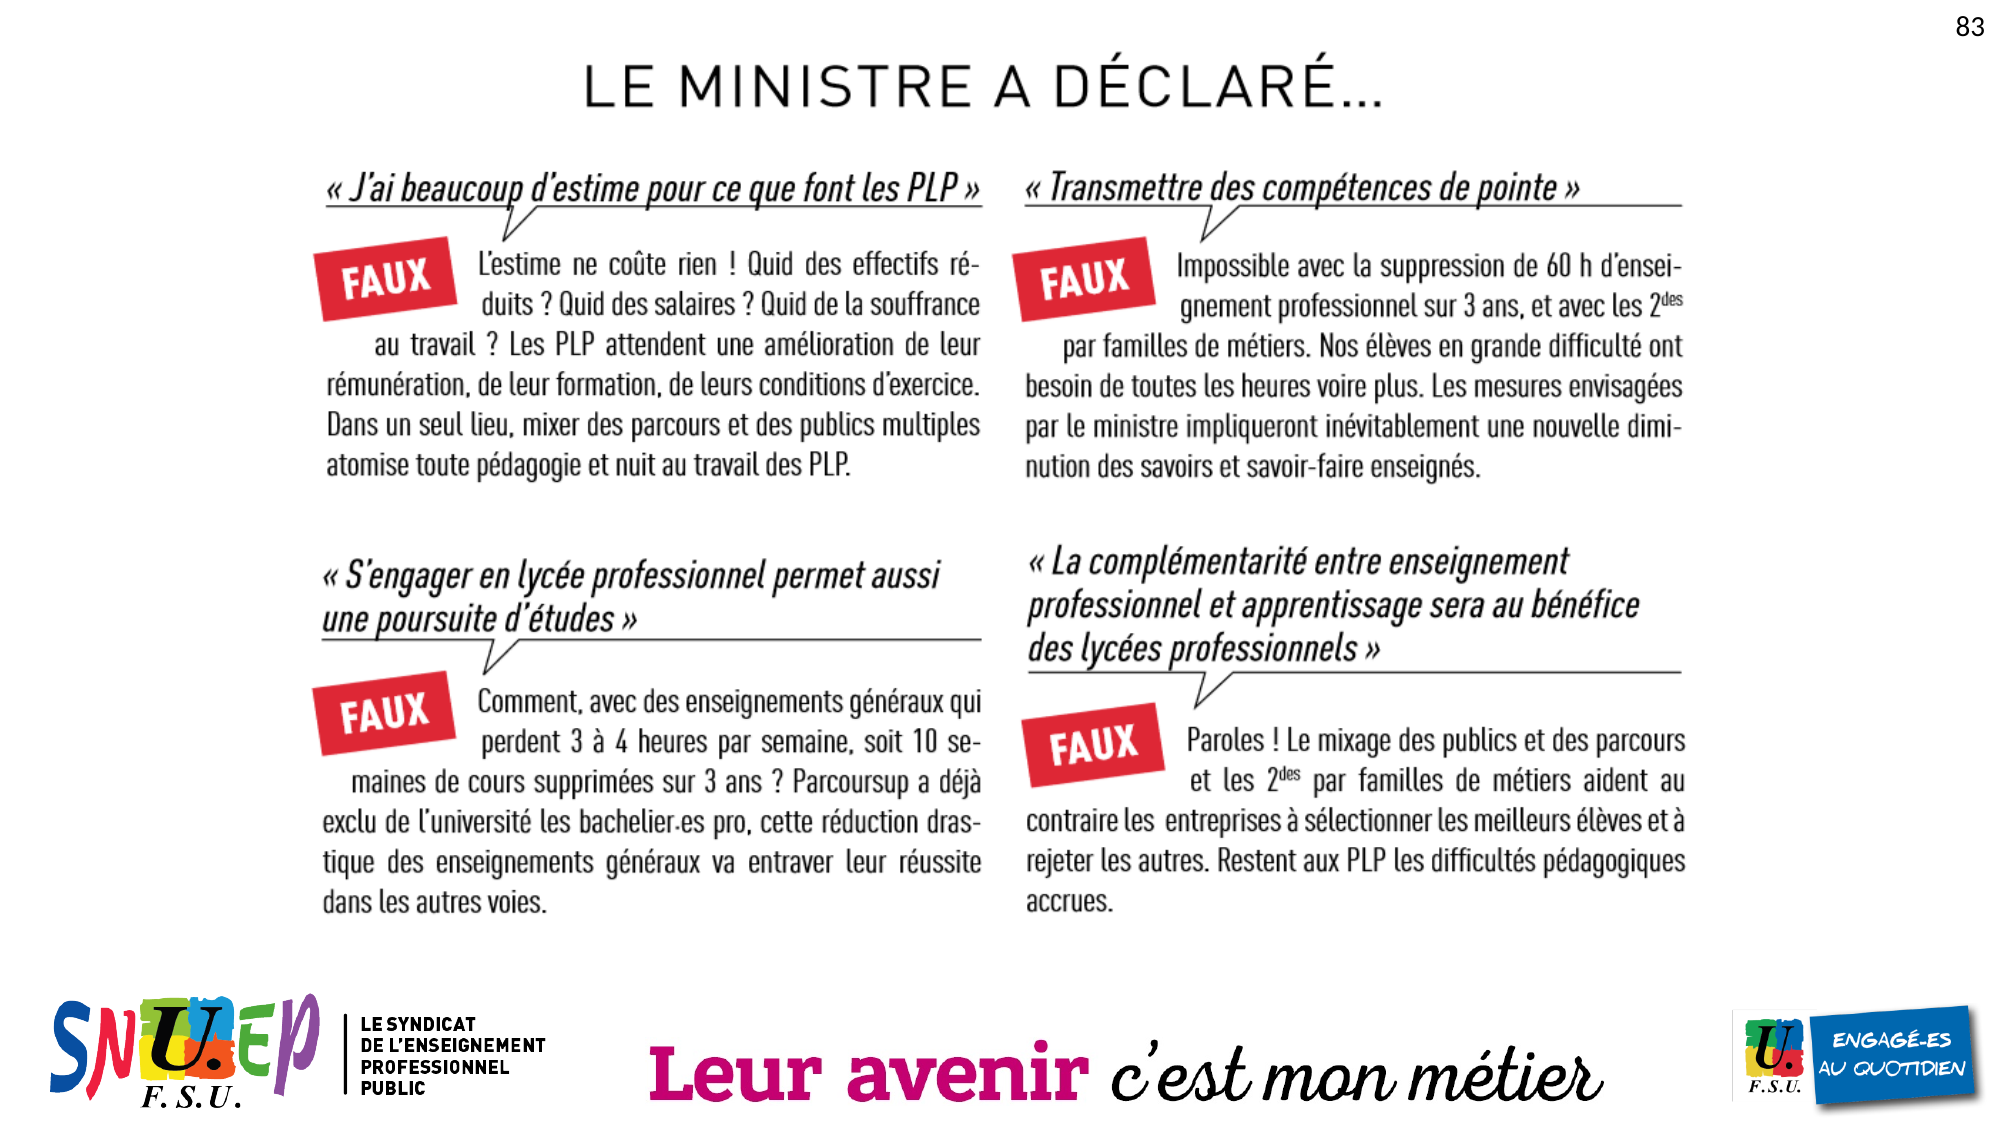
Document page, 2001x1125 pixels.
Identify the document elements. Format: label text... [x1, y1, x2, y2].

picture [644, 1037, 1612, 1106]
slide_number 83 [1550, 0, 2000, 60]
picture [1730, 1003, 1988, 1118]
picture [49, 993, 554, 1108]
picture [249, 41, 1719, 946]
